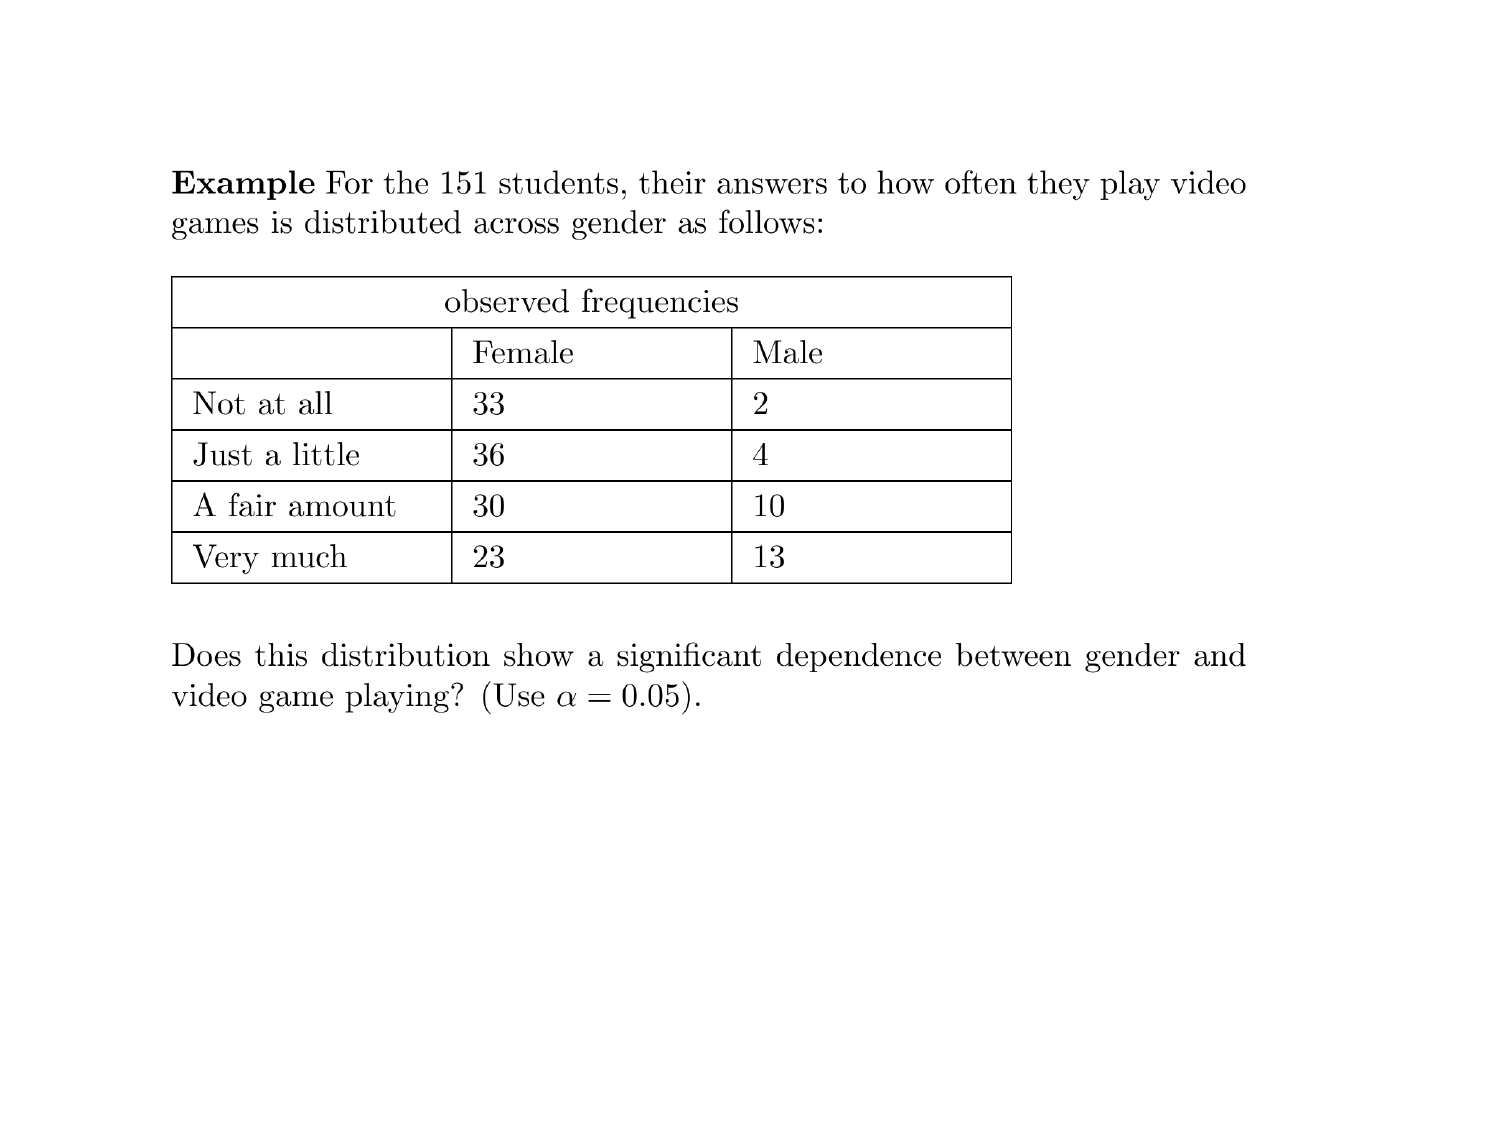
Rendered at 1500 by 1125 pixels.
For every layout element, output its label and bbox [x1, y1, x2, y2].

picture [0, 124, 1500, 752]
